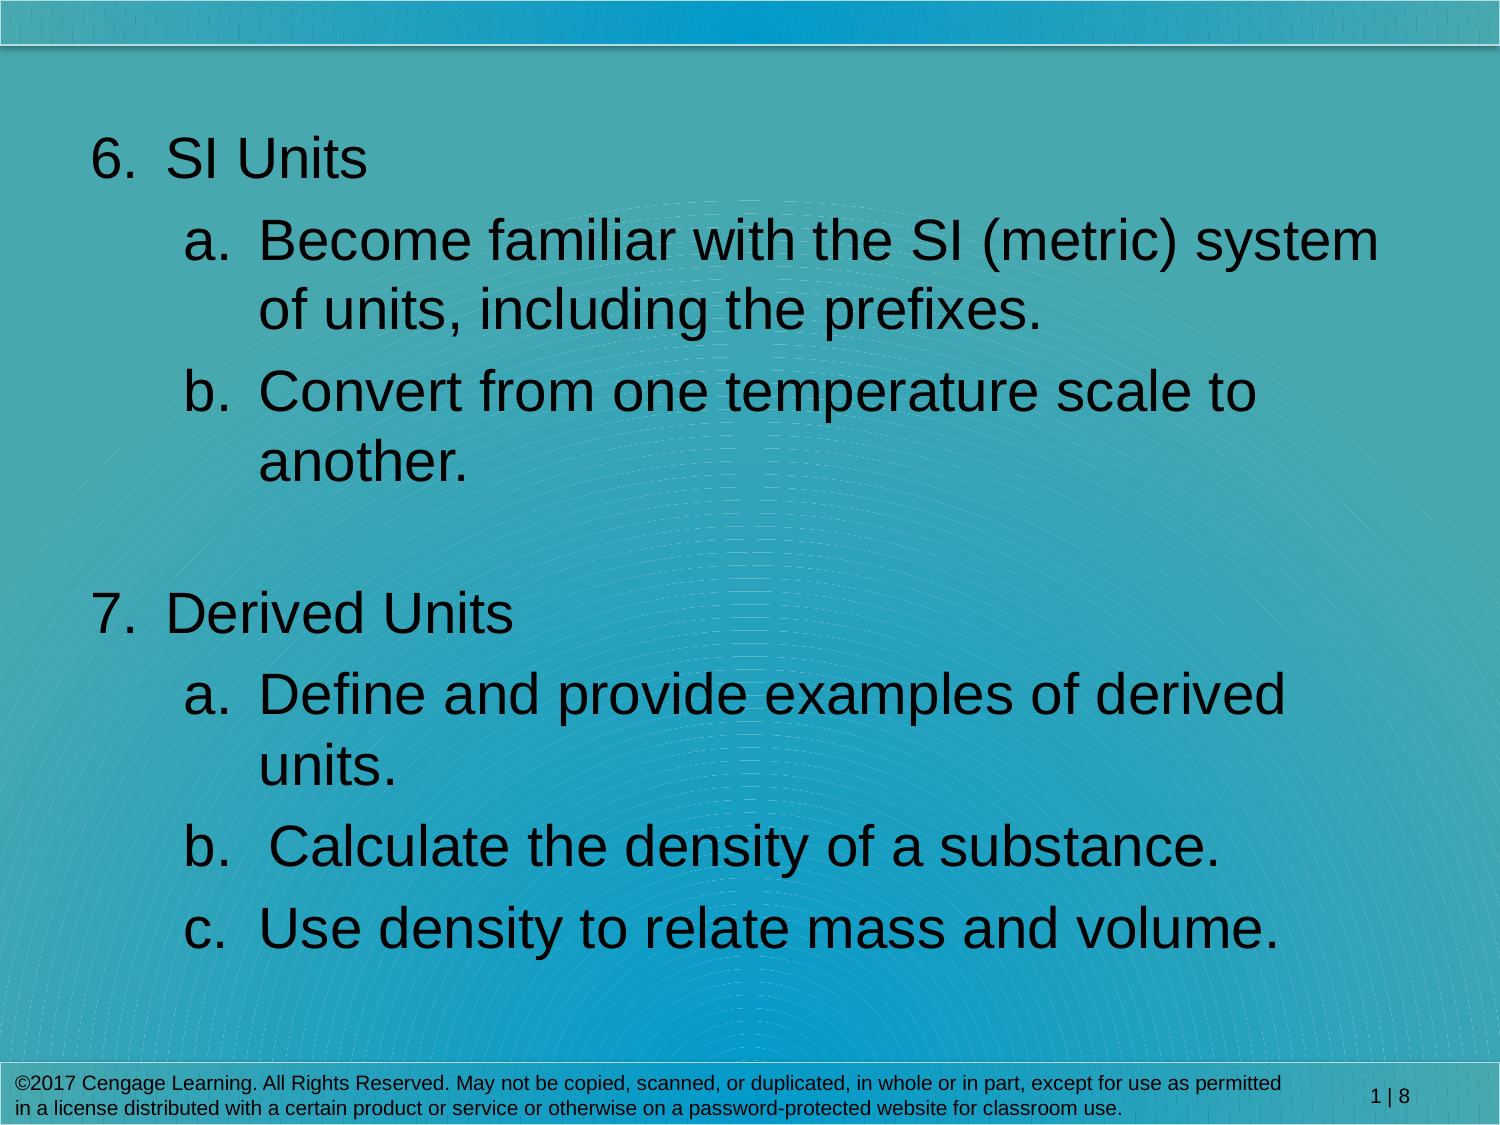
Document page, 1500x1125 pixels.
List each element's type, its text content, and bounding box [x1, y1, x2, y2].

list 6. SI Units a. Become familiar with the SI (metric) system of units, including the prefixes. b. Convert from one temperature scale to another. 7. Derived Units a. Define and provide examples of derived units. Calculate the density of a substance. Use density to relate mass and volume. [75, 112, 1425, 938]
picture [674, 942, 691, 947]
picture [763, 938, 785, 947]
slide_number 1 | 8 [1074, 1074, 1425, 1116]
picture [748, 938, 756, 947]
footer ©2017 Cengage Learning. All Rights Reserved. May not be copied, scanned, or duplicated, in whole or in part, except for use as permitted in a license distributed with a certain product or service or otherwise on a password-protected website for classroom use. [0, 1062, 1313, 1100]
picture [713, 938, 727, 947]
picture [732, 938, 740, 947]
